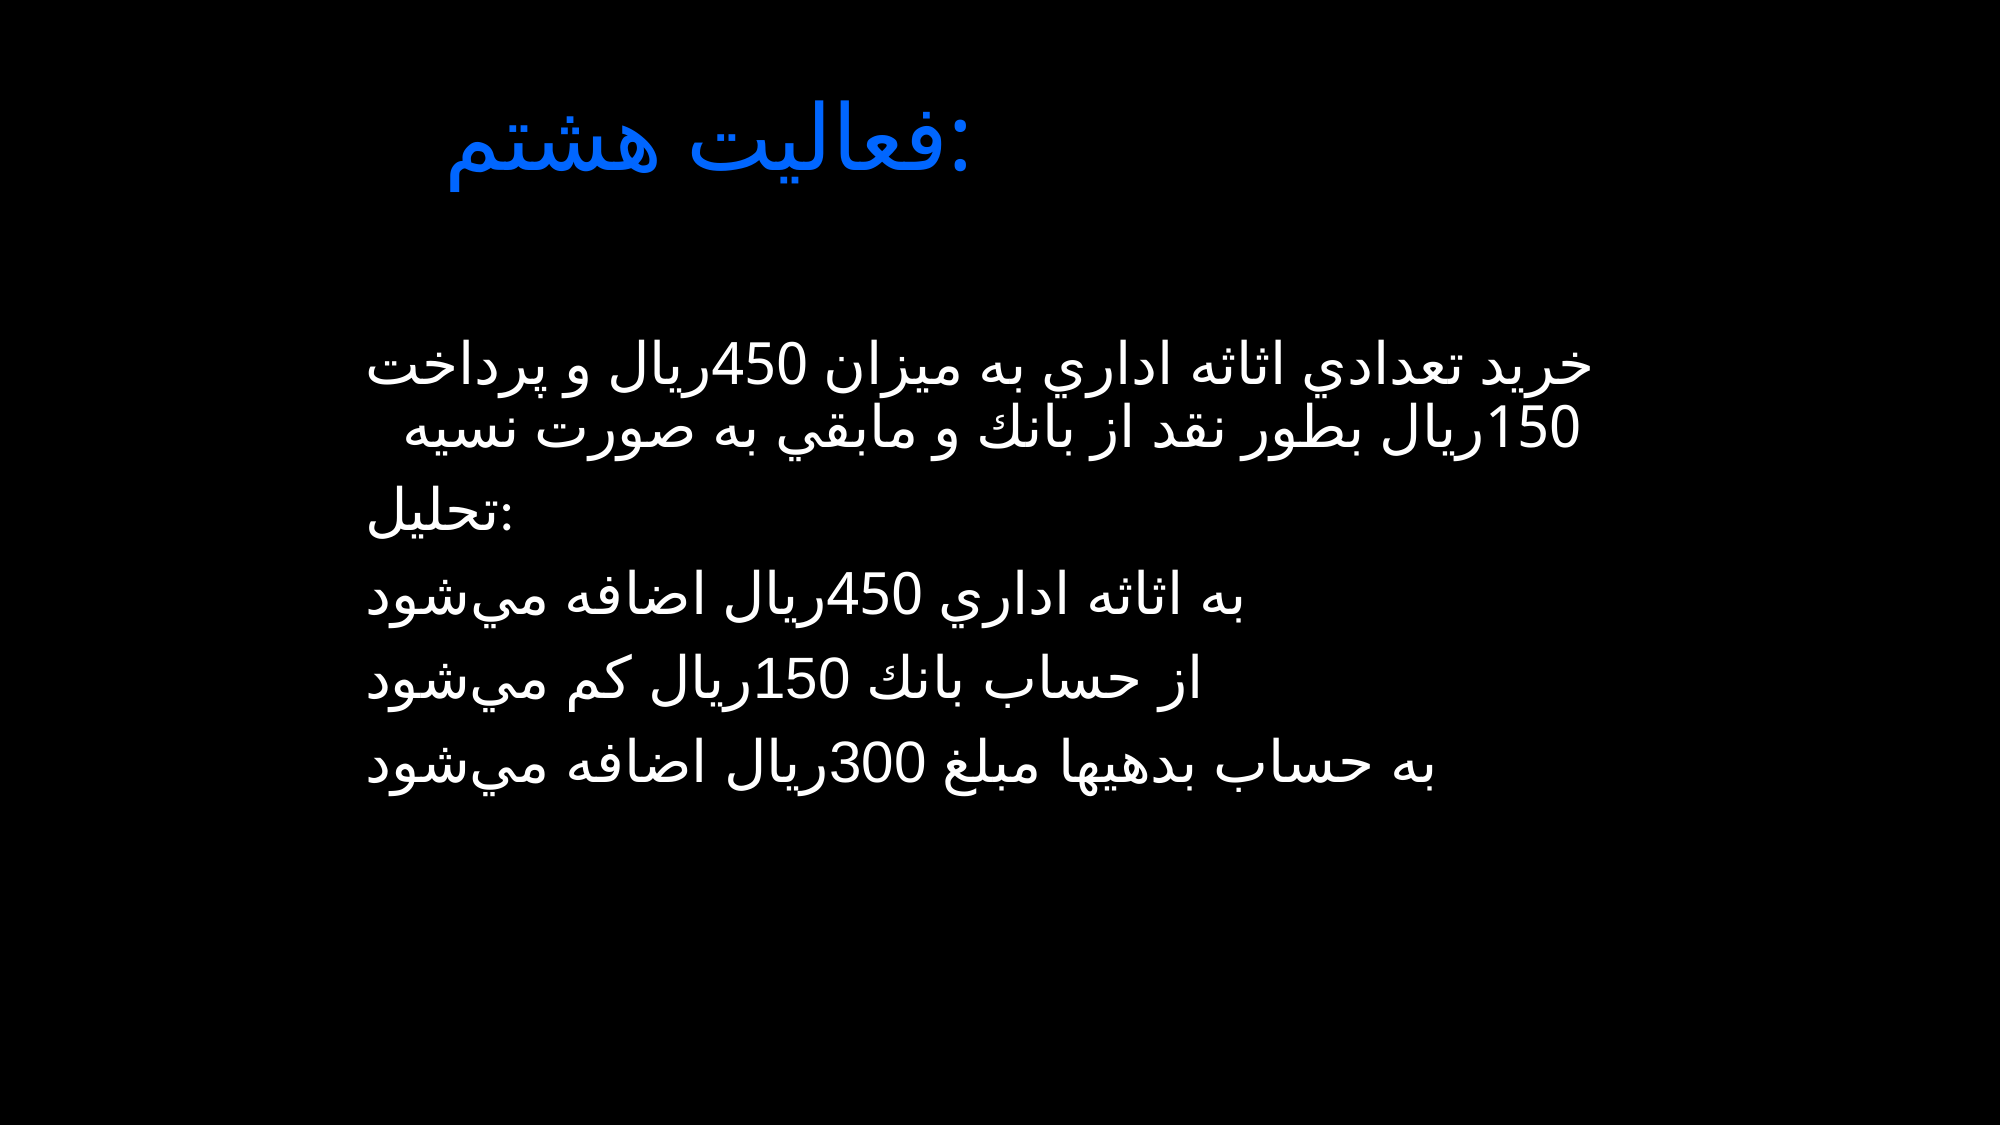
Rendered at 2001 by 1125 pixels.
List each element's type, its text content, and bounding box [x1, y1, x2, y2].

list خريد تعدادي اثاثه اداري به ميزان 450ريال و پرداخت 150ريال بطور نقد از بانك و مابقي به صورت نسيه تحليل: به اثاثه اداري 450ريال اضافه مي‌شود از حساب بانك 150ريال كم مي‌شود به حساب بدهيها مبلغ 300ريال اضافه مي‌شود [350, 326, 1638, 965]
title فعاليت هشتم: [429, 78, 1705, 204]
